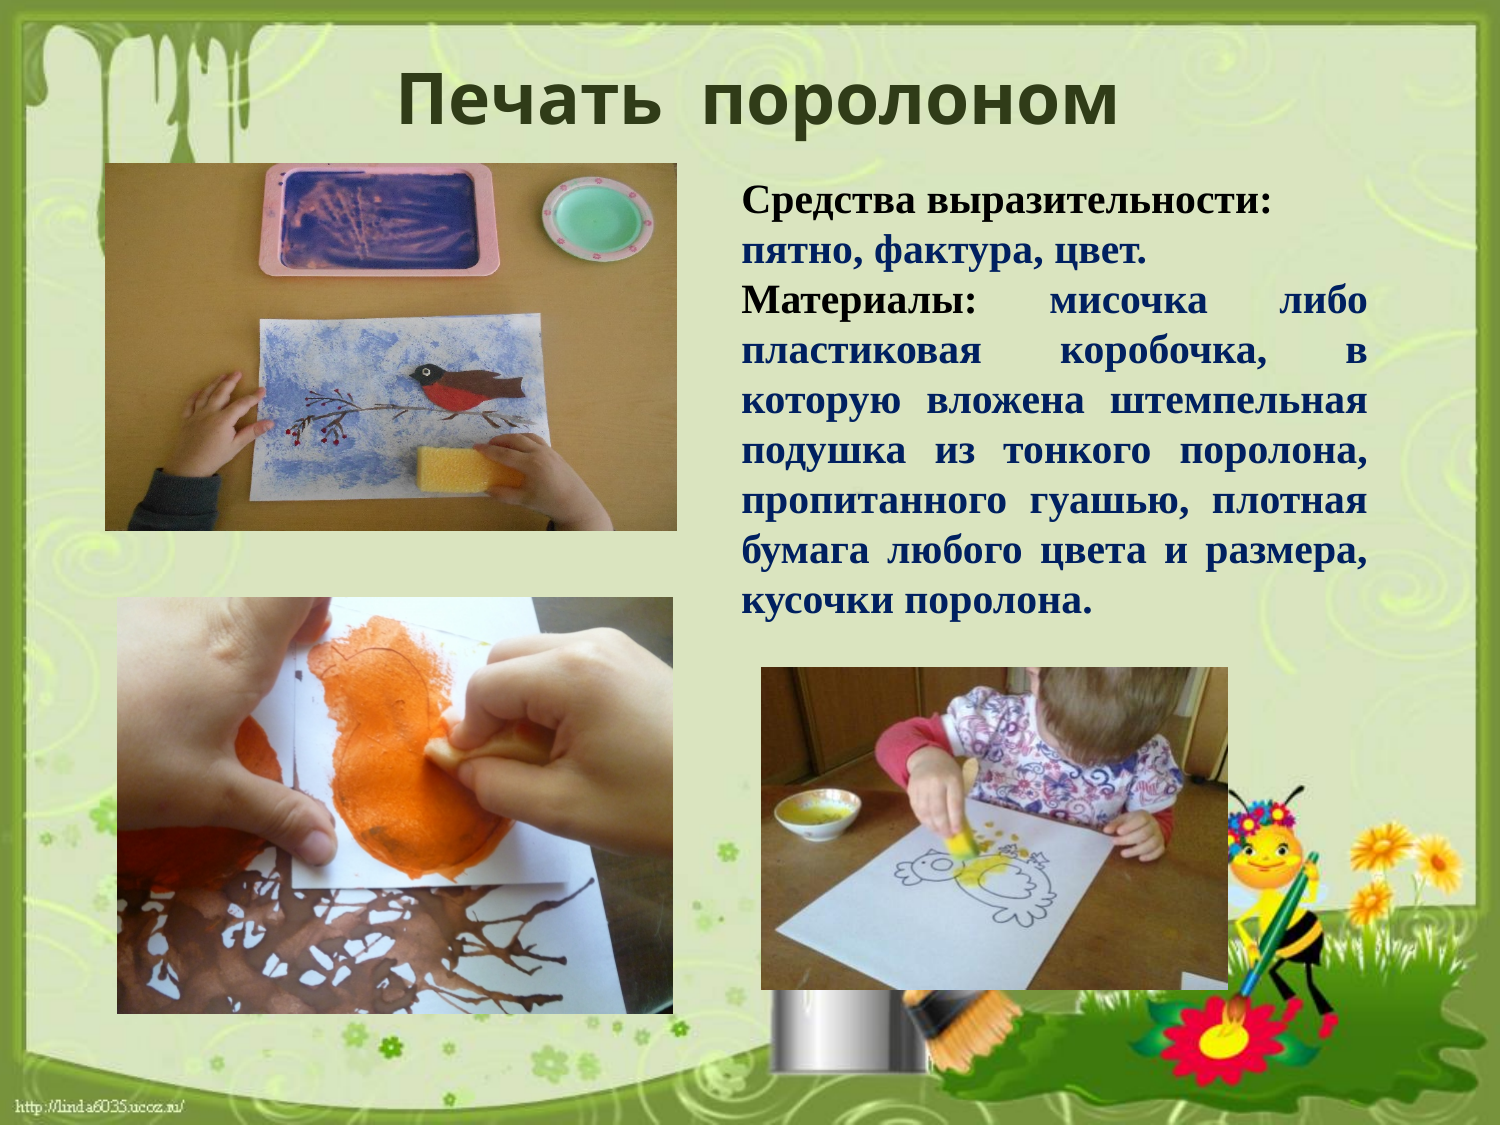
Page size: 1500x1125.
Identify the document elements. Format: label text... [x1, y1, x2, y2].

picture [0, 0, 1500, 1125]
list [105, 163, 677, 531]
text_box Средства выразительности: пятно, фактура, цвет. Материалы: мисочка либо пластиковая коробочка, в которую вложена штемпельная подушка из тонкого поролона, пропитанного гуашью, плотная бумага любого цвета и размера, кусочки поролона. [726, 164, 1383, 629]
title Печать поролоном [75, 45, 1425, 233]
